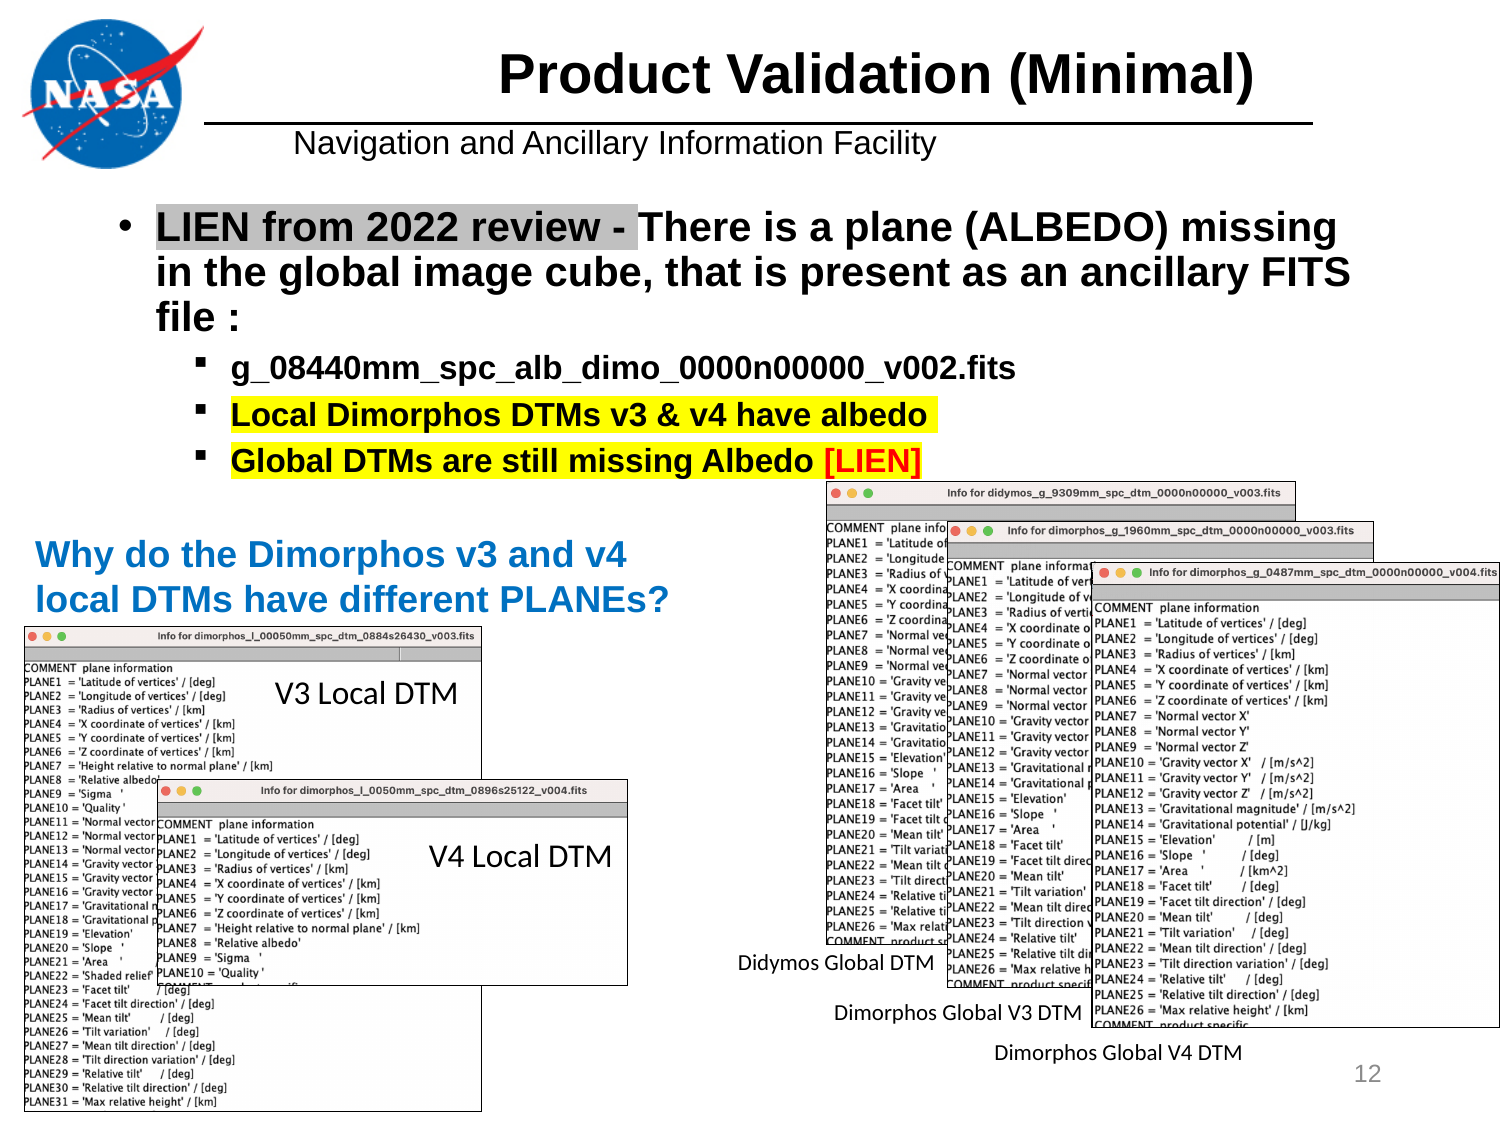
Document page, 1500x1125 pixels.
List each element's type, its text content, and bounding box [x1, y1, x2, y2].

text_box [24, 626, 482, 1112]
text_box Why do the Dimorphos v3 and v4 local DTMs have different PLANEs? [20, 522, 695, 673]
text_box Dimorphos Global V3 DTM [819, 989, 1214, 1032]
list LIEN from 2022 review - There is a plane (ALBEDO) missing in the global image cube, that is present as an ancillary FITS file : g_08440mm_spc_alb_dimo_0000n00000_v002.fits Local Dimorphos DTMs v3 & v4 have albedo Global DTMs are still missing Albedo [LIEN] [103, 198, 1397, 504]
text_box Dimorphos Global V4 DTM [979, 1030, 1374, 1073]
picture [826, 481, 1500, 1028]
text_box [157, 779, 638, 986]
picture [21, 19, 204, 169]
title Product Validation (Minimal) [276, 36, 1478, 114]
slide_number 12 [1059, 1042, 1397, 1103]
text_box Didymos Global DTM [723, 940, 947, 983]
